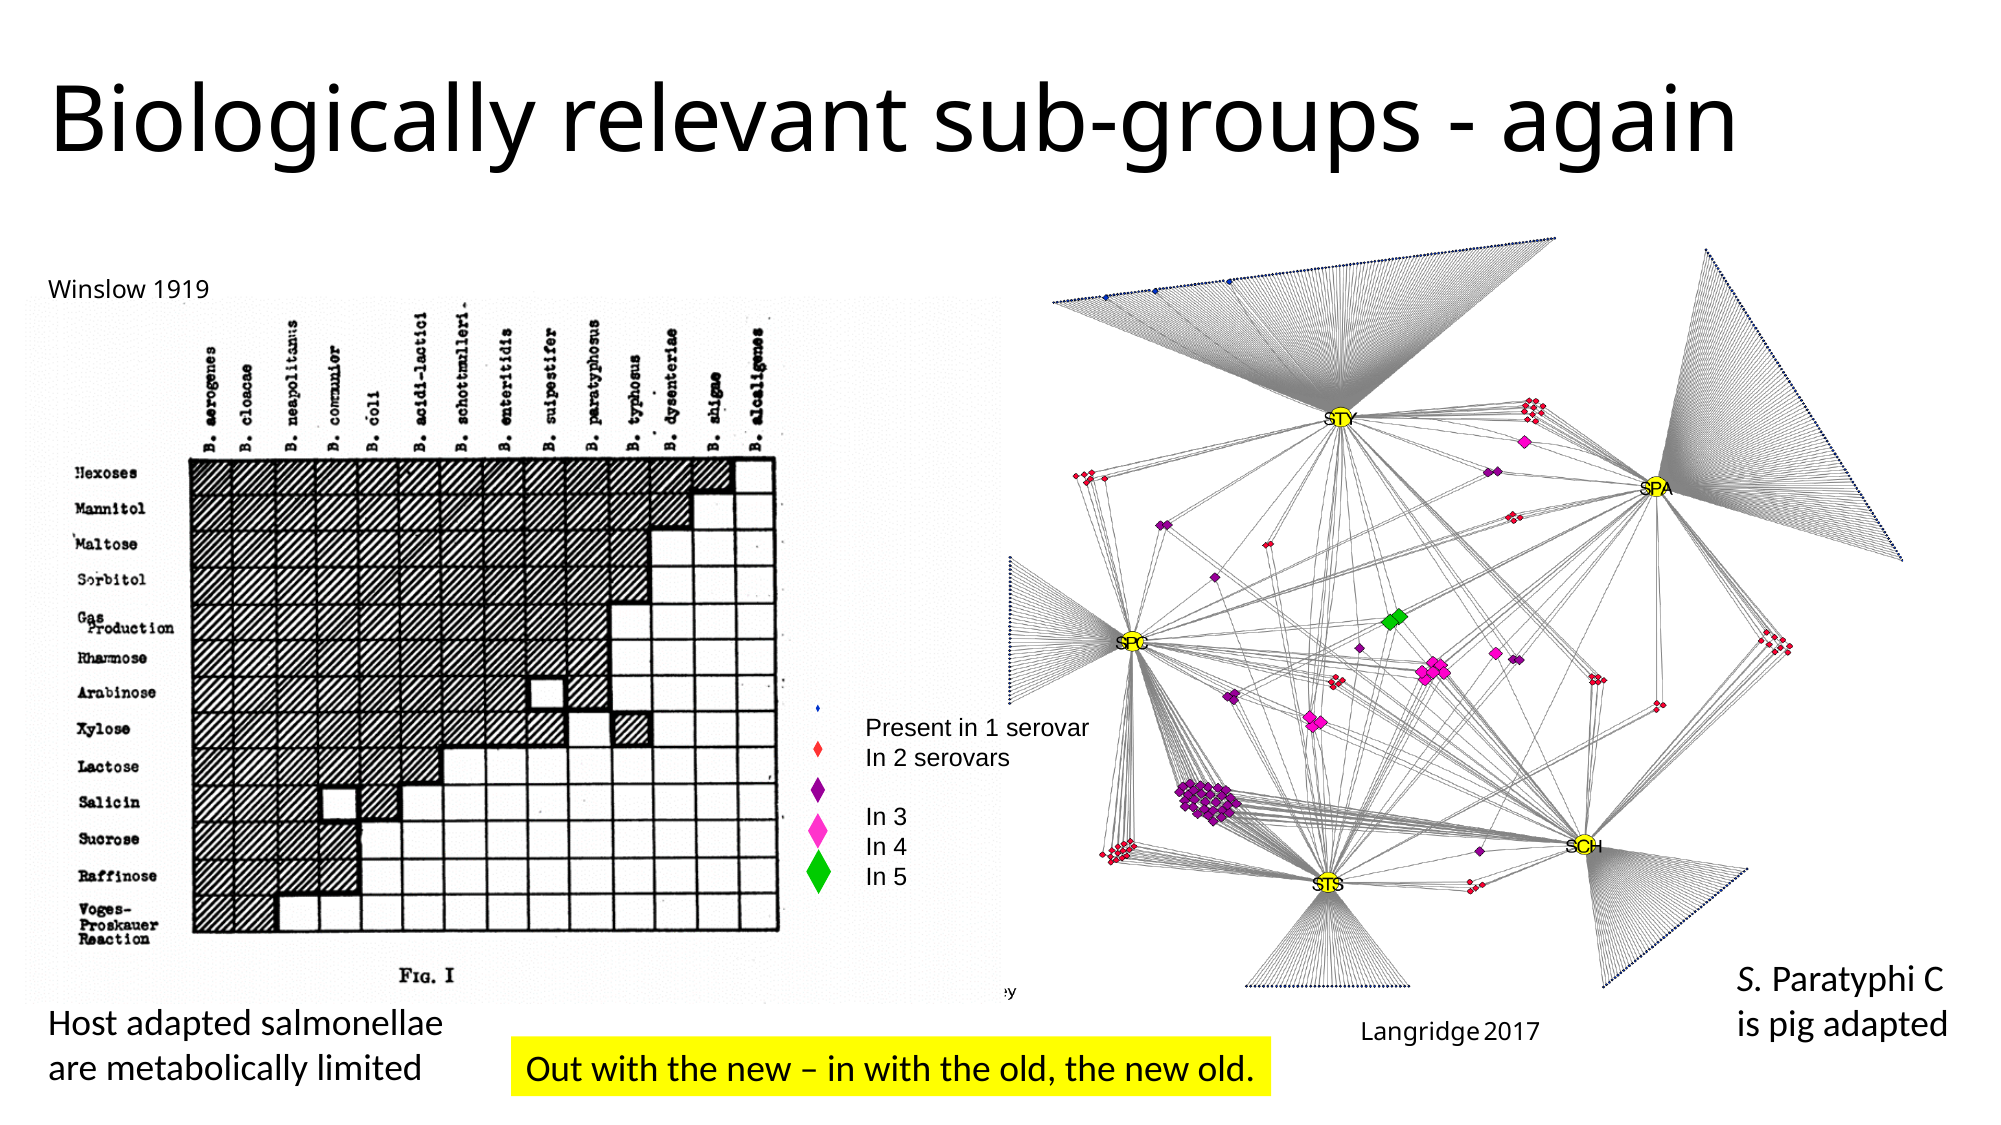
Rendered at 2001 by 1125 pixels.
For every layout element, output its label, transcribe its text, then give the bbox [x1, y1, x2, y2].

text_box S. Paratyphi C is pig adapted [1722, 947, 1977, 1052]
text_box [806, 691, 1651, 909]
picture [20, 236, 1904, 1004]
text_box Winslow 1919 [33, 266, 623, 289]
text_box Langridge 2017 [1345, 1008, 1601, 1054]
title Biologically relevant sub-groups - again [33, 13, 1759, 231]
text_box Out with the new – in with the old, the new old. [511, 1036, 1272, 1097]
text_box Host adapted salmonellae are metabolically limited [33, 1004, 491, 1096]
